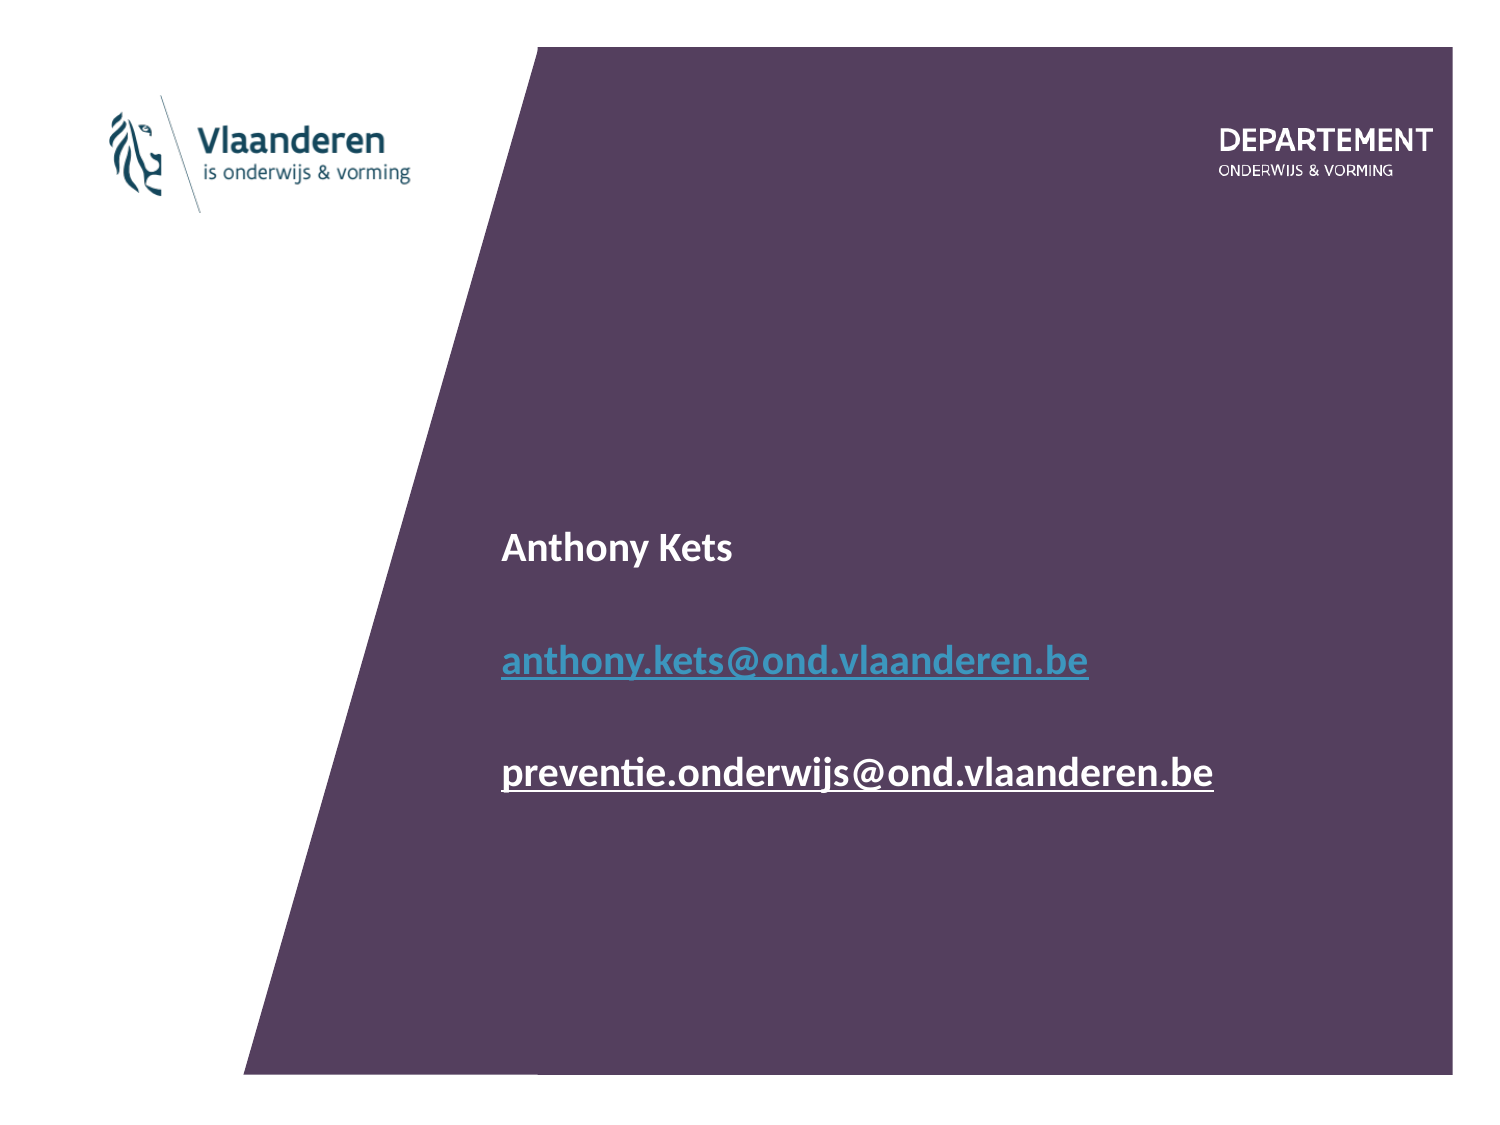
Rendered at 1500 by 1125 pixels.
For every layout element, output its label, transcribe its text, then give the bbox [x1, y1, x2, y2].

picture [1202, 110, 1500, 229]
title Anthony Kets anthony.kets@ond.vlaanderen.be preventie.onderwijs@ond.vlaanderen.be [501, 345, 1282, 856]
